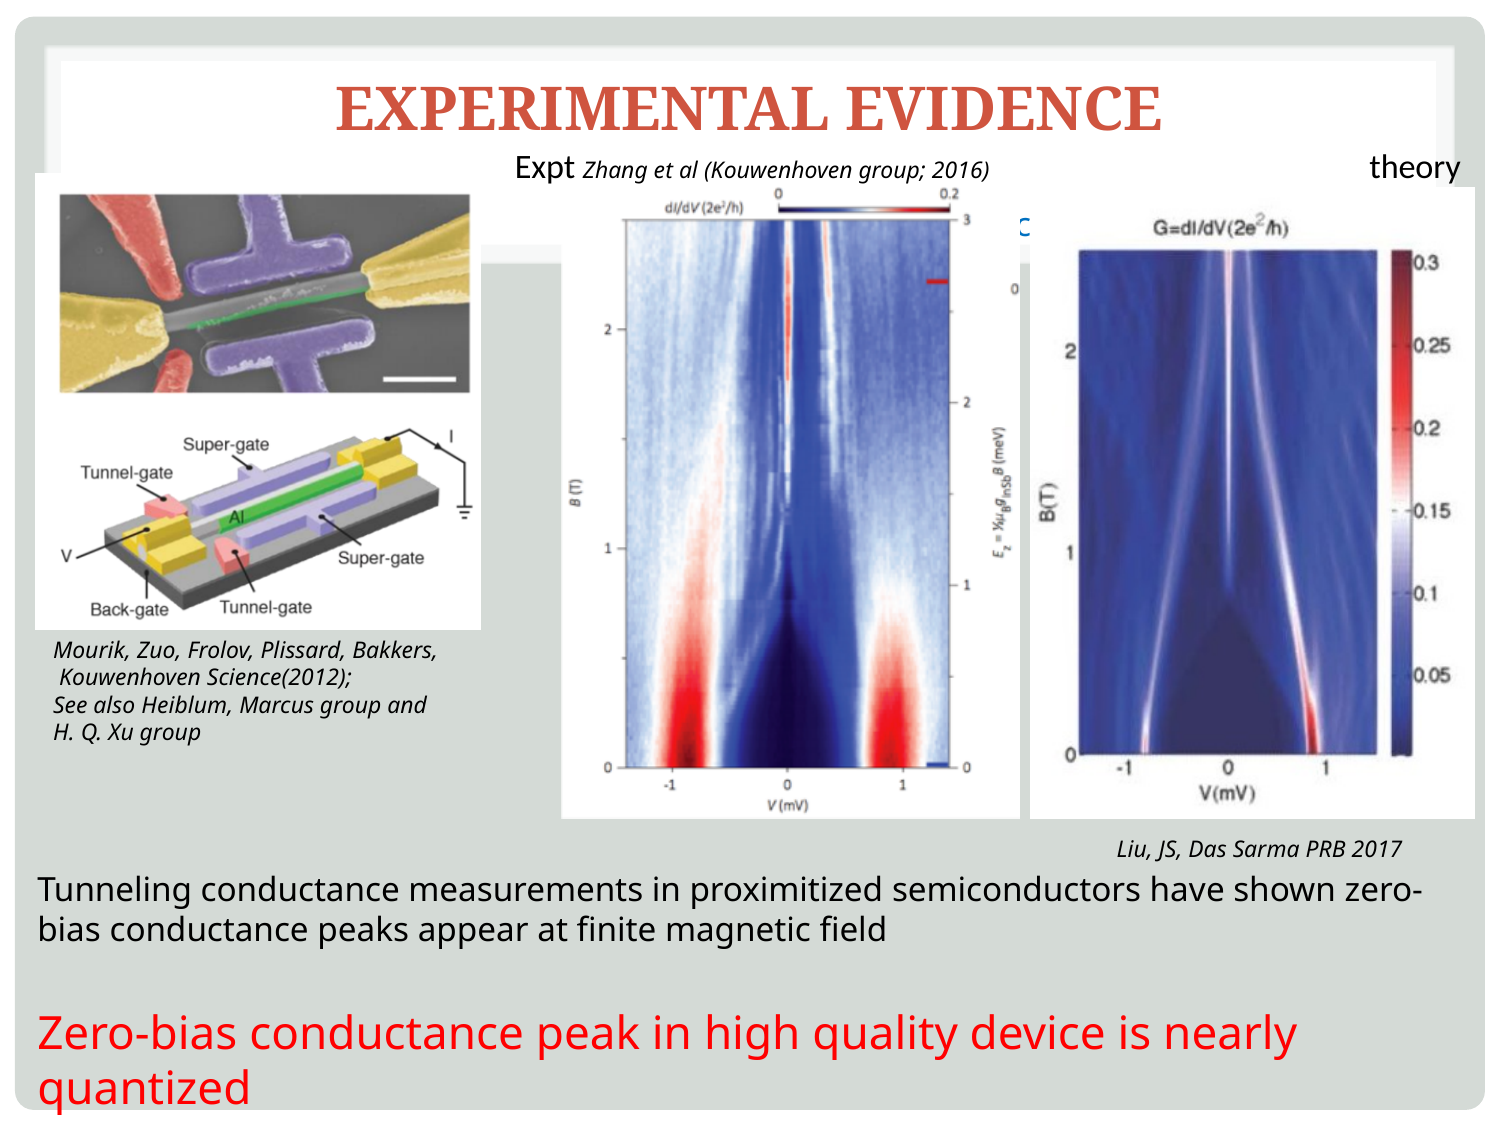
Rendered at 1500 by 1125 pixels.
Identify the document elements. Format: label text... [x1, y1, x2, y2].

text_box theory [1354, 137, 1486, 193]
picture [560, 186, 1020, 819]
text_box Mourik, Zuo, Frolov, Plissard, Bakkers, Kouwenhoven Science(2012); See also Heiblum, Marcus group and H. Q. Xu group [38, 630, 454, 753]
text_box Expt Zhang et al (Kouwenhoven group; 2016) [499, 136, 1059, 234]
picture [35, 172, 481, 630]
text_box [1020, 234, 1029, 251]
text_box Liu, JS, Das Sarma PRB 2017 [1101, 827, 1450, 870]
picture [1029, 187, 1476, 819]
text_box Tunneling conductance measurements in proximitized semiconductors have shown zero-bias conductance peaks appear at finite magnetic field Zero-bias conductance peak in high quality device is nearly quantized [20, 859, 1477, 1123]
title Experimental evidence [75, 62, 1425, 150]
